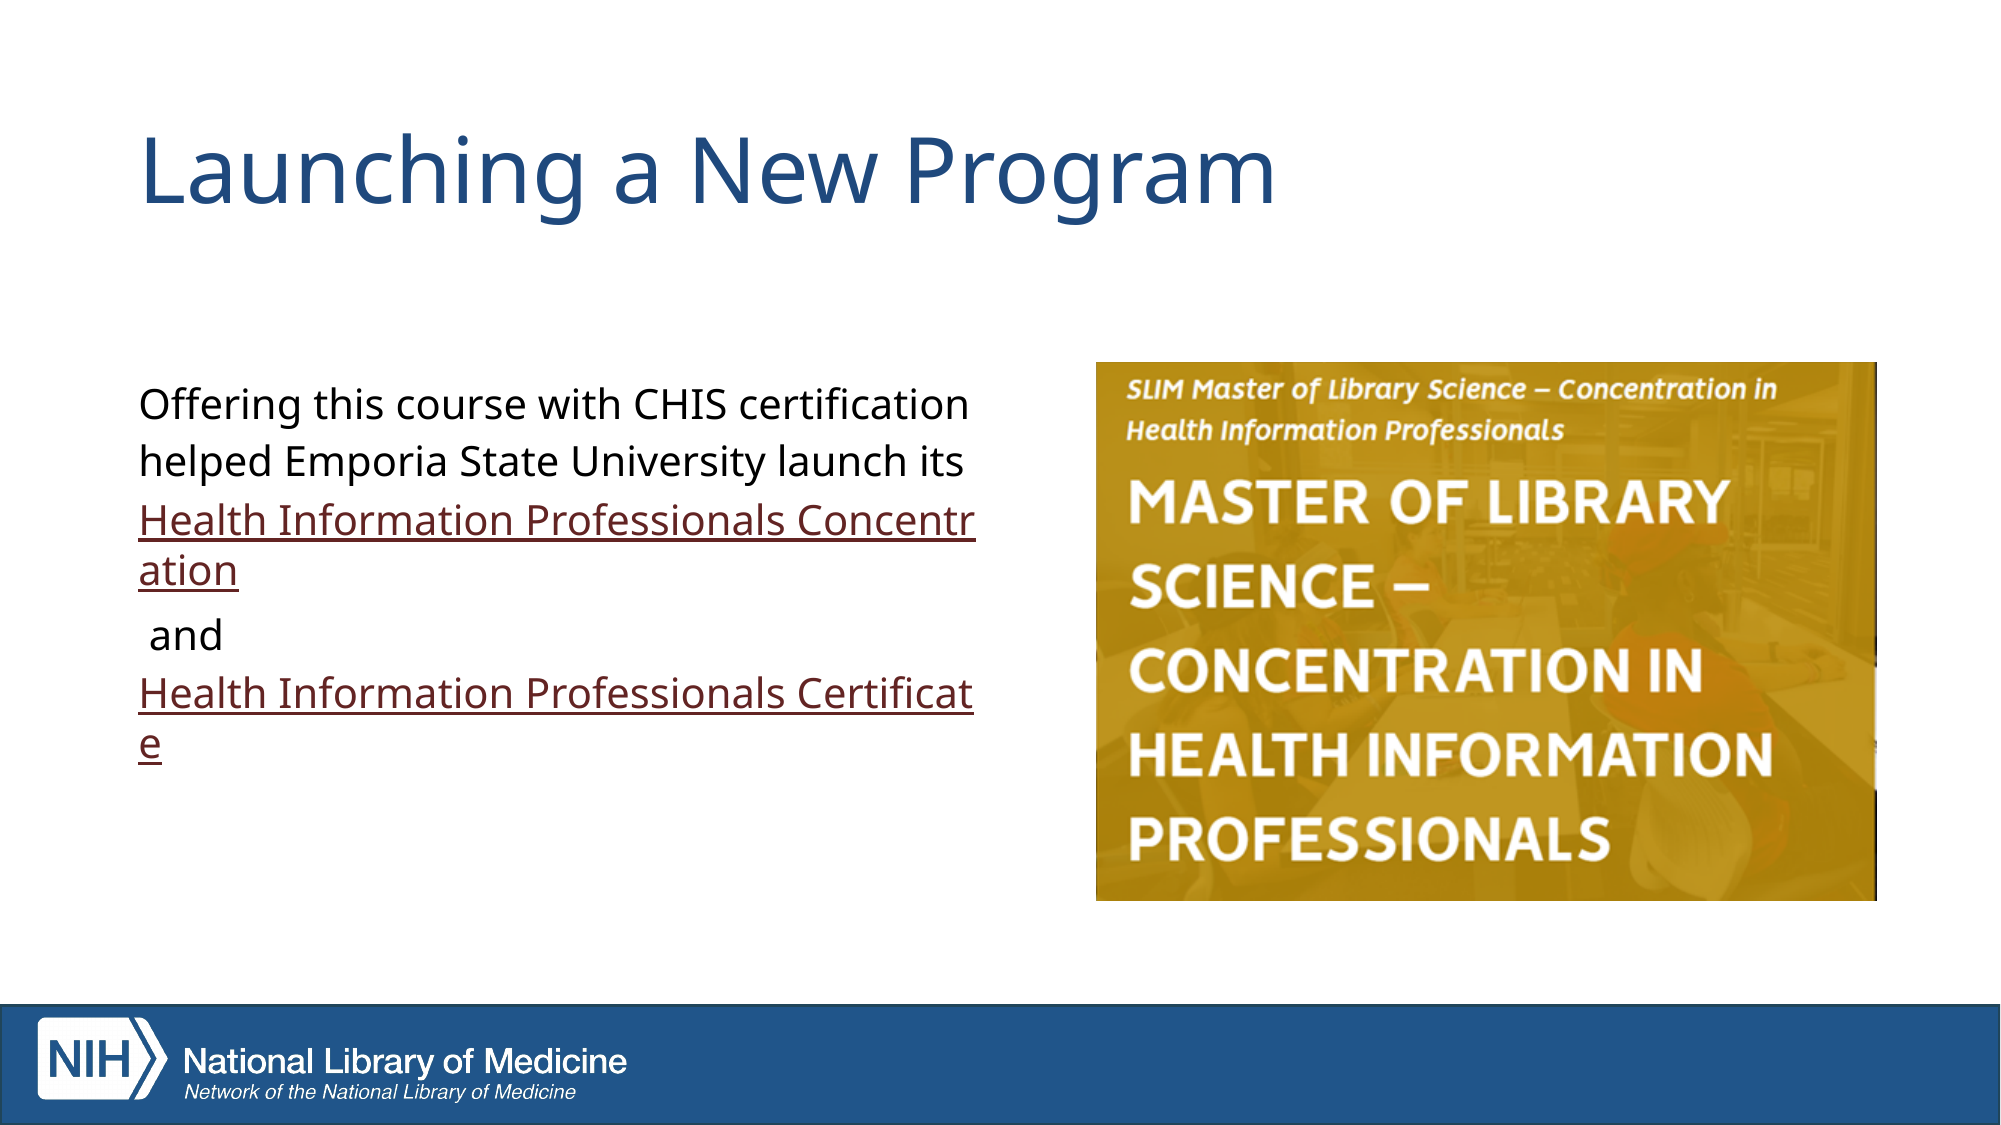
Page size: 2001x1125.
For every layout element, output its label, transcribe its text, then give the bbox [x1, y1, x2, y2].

picture [37, 1017, 627, 1112]
list Offering this course with CHIS certification helped Emporia State University launch its Health Information Professionals Concentration and Health Information Professionals Certificate [123, 362, 1000, 763]
title Launching a New Program [123, 62, 1744, 285]
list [1096, 362, 1877, 901]
